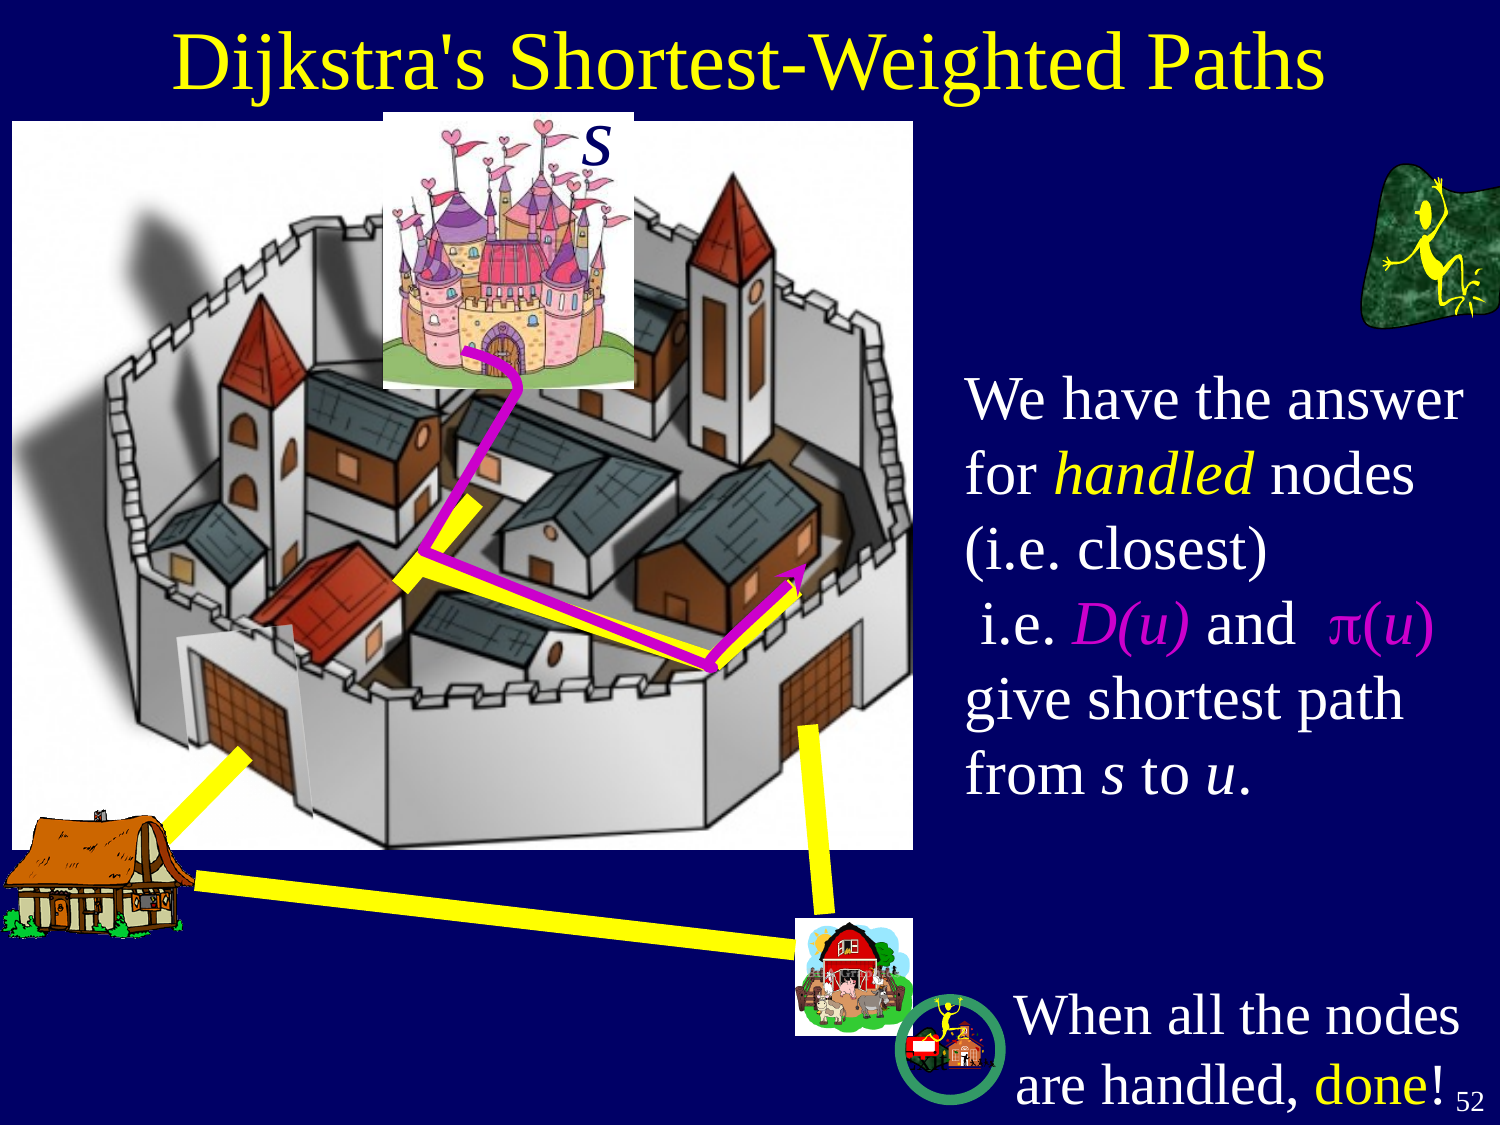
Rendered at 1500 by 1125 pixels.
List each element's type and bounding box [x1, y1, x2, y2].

text_box [950, 349, 1500, 815]
title [112, 0, 1388, 150]
text_box [1351, 162, 1500, 338]
picture [0, 801, 196, 960]
picture [383, 112, 634, 389]
text_box [899, 968, 1500, 1125]
picture [794, 918, 913, 1037]
text_box [12, 75, 913, 951]
